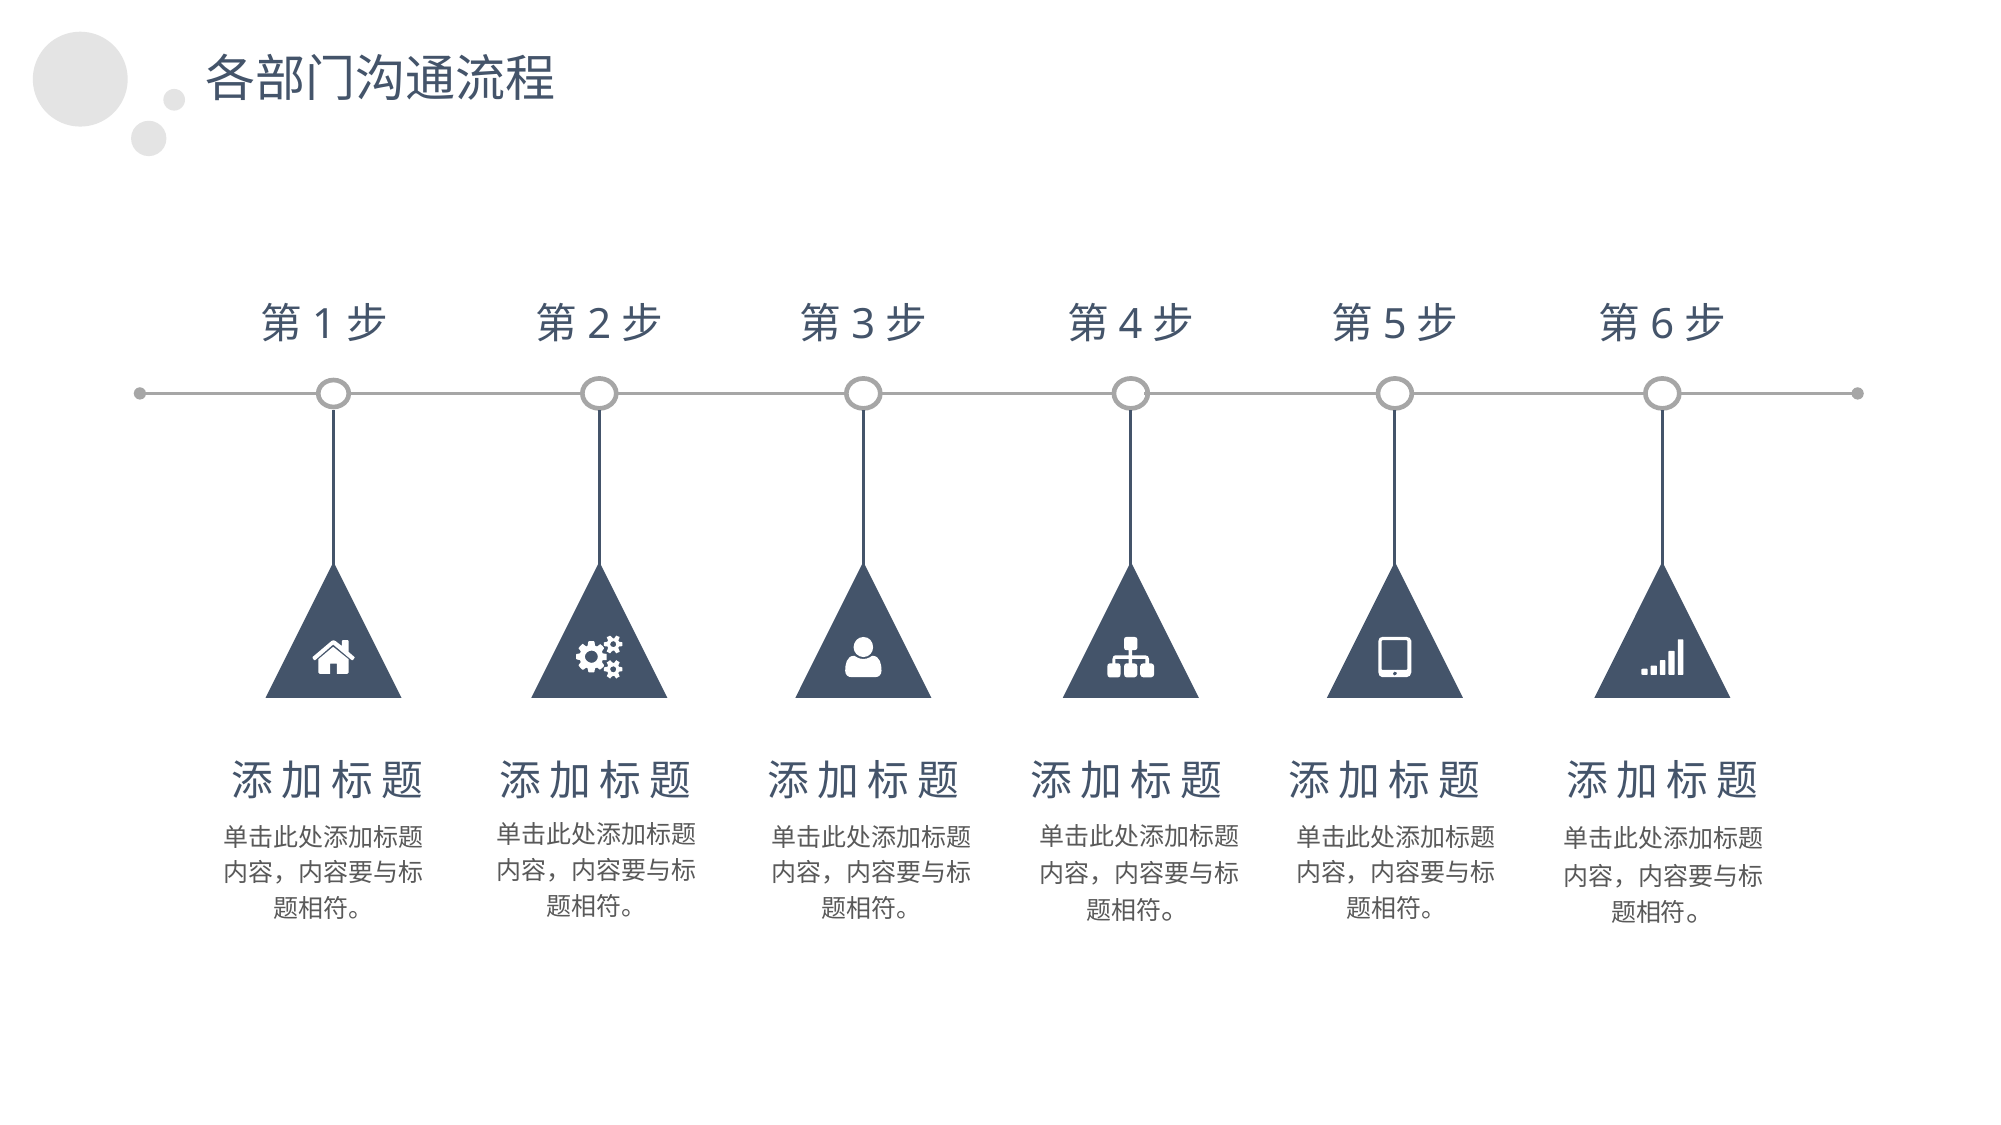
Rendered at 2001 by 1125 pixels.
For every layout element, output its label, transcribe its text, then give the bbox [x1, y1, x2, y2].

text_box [1270, 746, 1537, 929]
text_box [234, 289, 1753, 386]
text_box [475, 746, 745, 927]
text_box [265, 410, 1731, 698]
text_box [1537, 746, 1852, 936]
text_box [205, 746, 471, 929]
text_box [745, 746, 1013, 929]
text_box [139, 378, 1858, 409]
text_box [1013, 746, 1317, 934]
text_box 各部门沟通流程 [190, 38, 571, 114]
